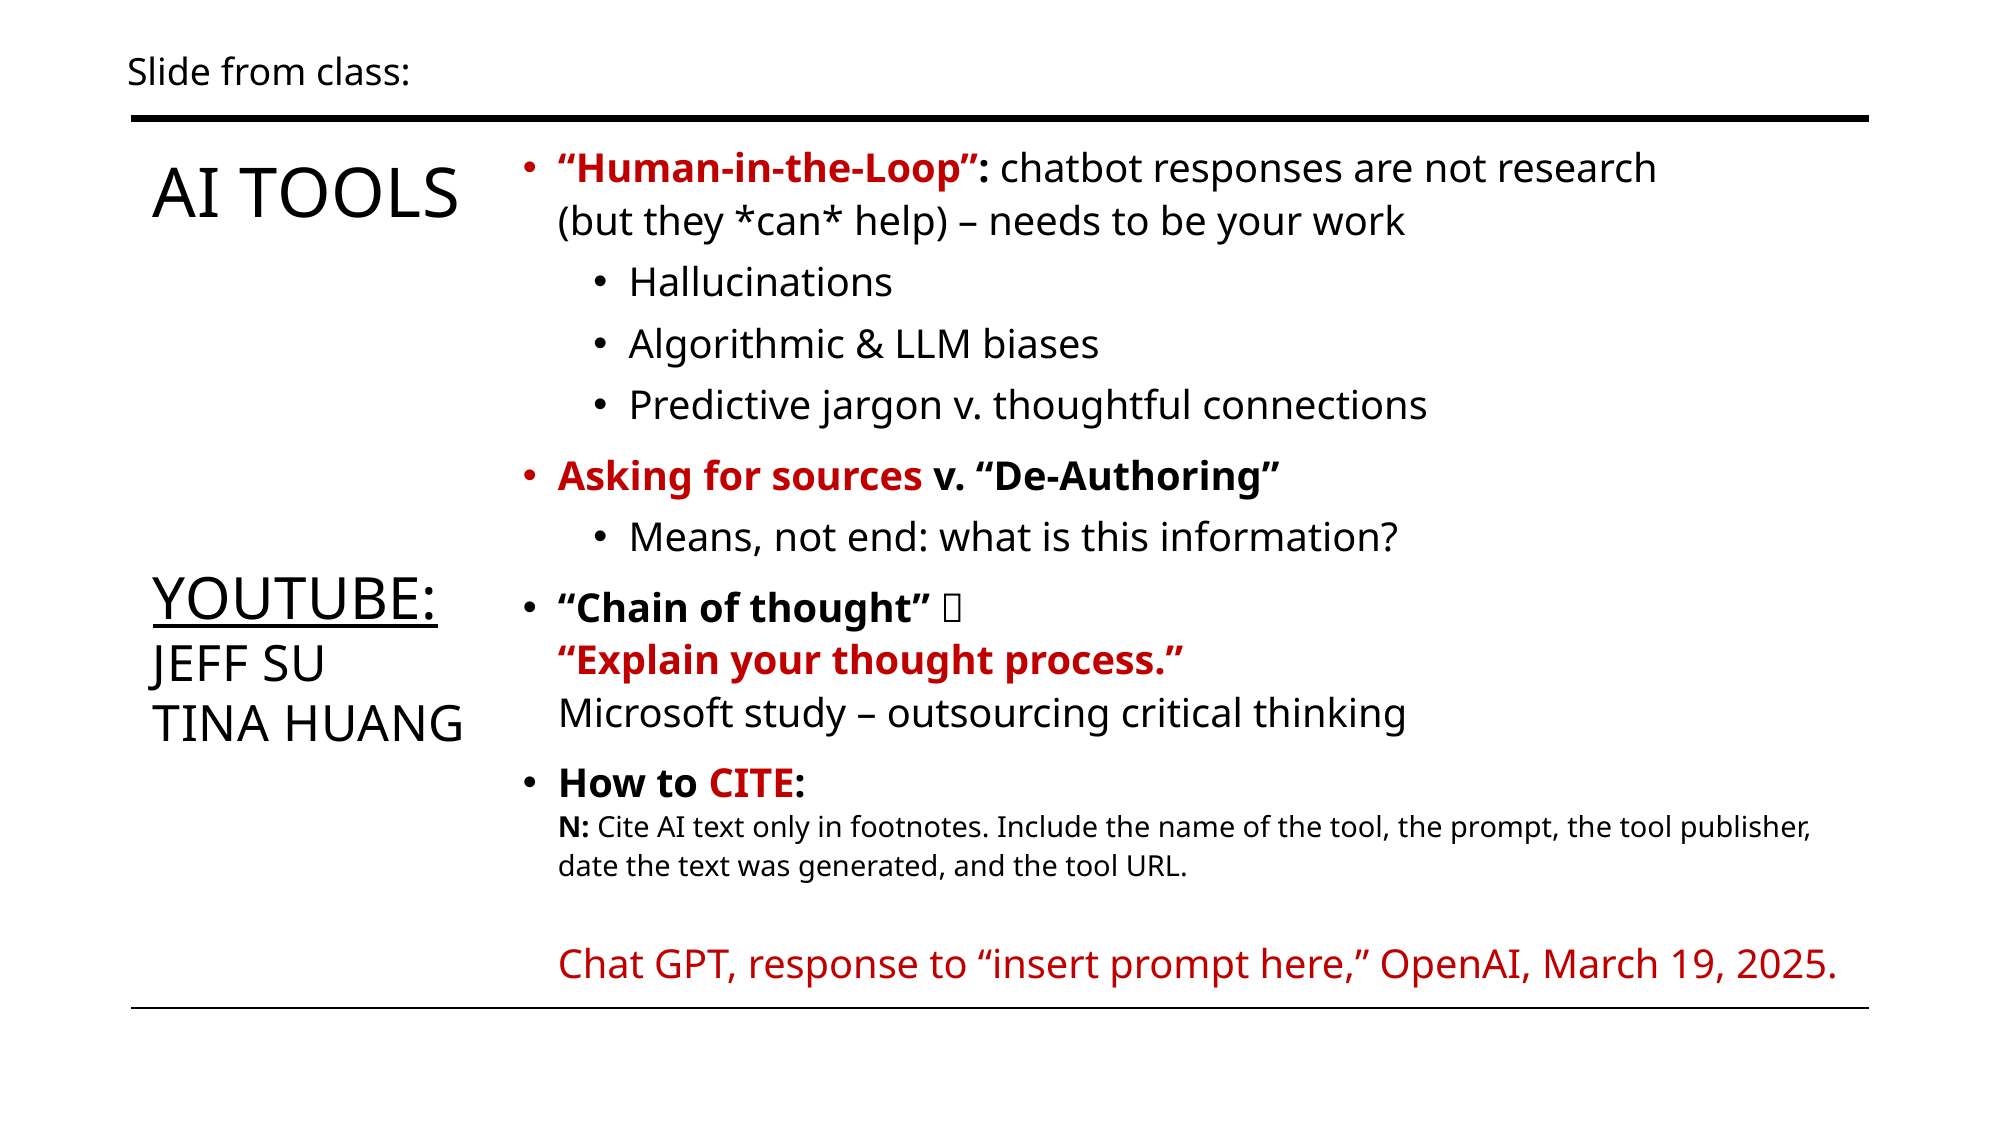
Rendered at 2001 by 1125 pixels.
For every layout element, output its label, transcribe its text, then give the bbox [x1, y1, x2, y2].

text_box Slide from class: [112, 40, 426, 101]
title AI Tools YouTube: Jeff Su Tina Huang [138, 141, 507, 981]
list “Human-in-the-Loop”: chatbot responses are not research (but they *can* help) – needs to be your work Hallucinations Algorithmic & LLM biases Predictive jargon v. thoughtful connections Asking for sources v. “De-Authoring” Means, not end: what is this information? “Chain of thought”  “Explain your thought process.” Microsoft study – outsourcing critical thinking How to CITE: N: Cite AI text only in footnotes. Include the name of the tool, the prompt, the tool publisher, date the text was generated, and the tool URL. Chat GPT, response to “insert prompt here,” OpenAI, March 19, 2025. [507, 121, 1862, 1003]
